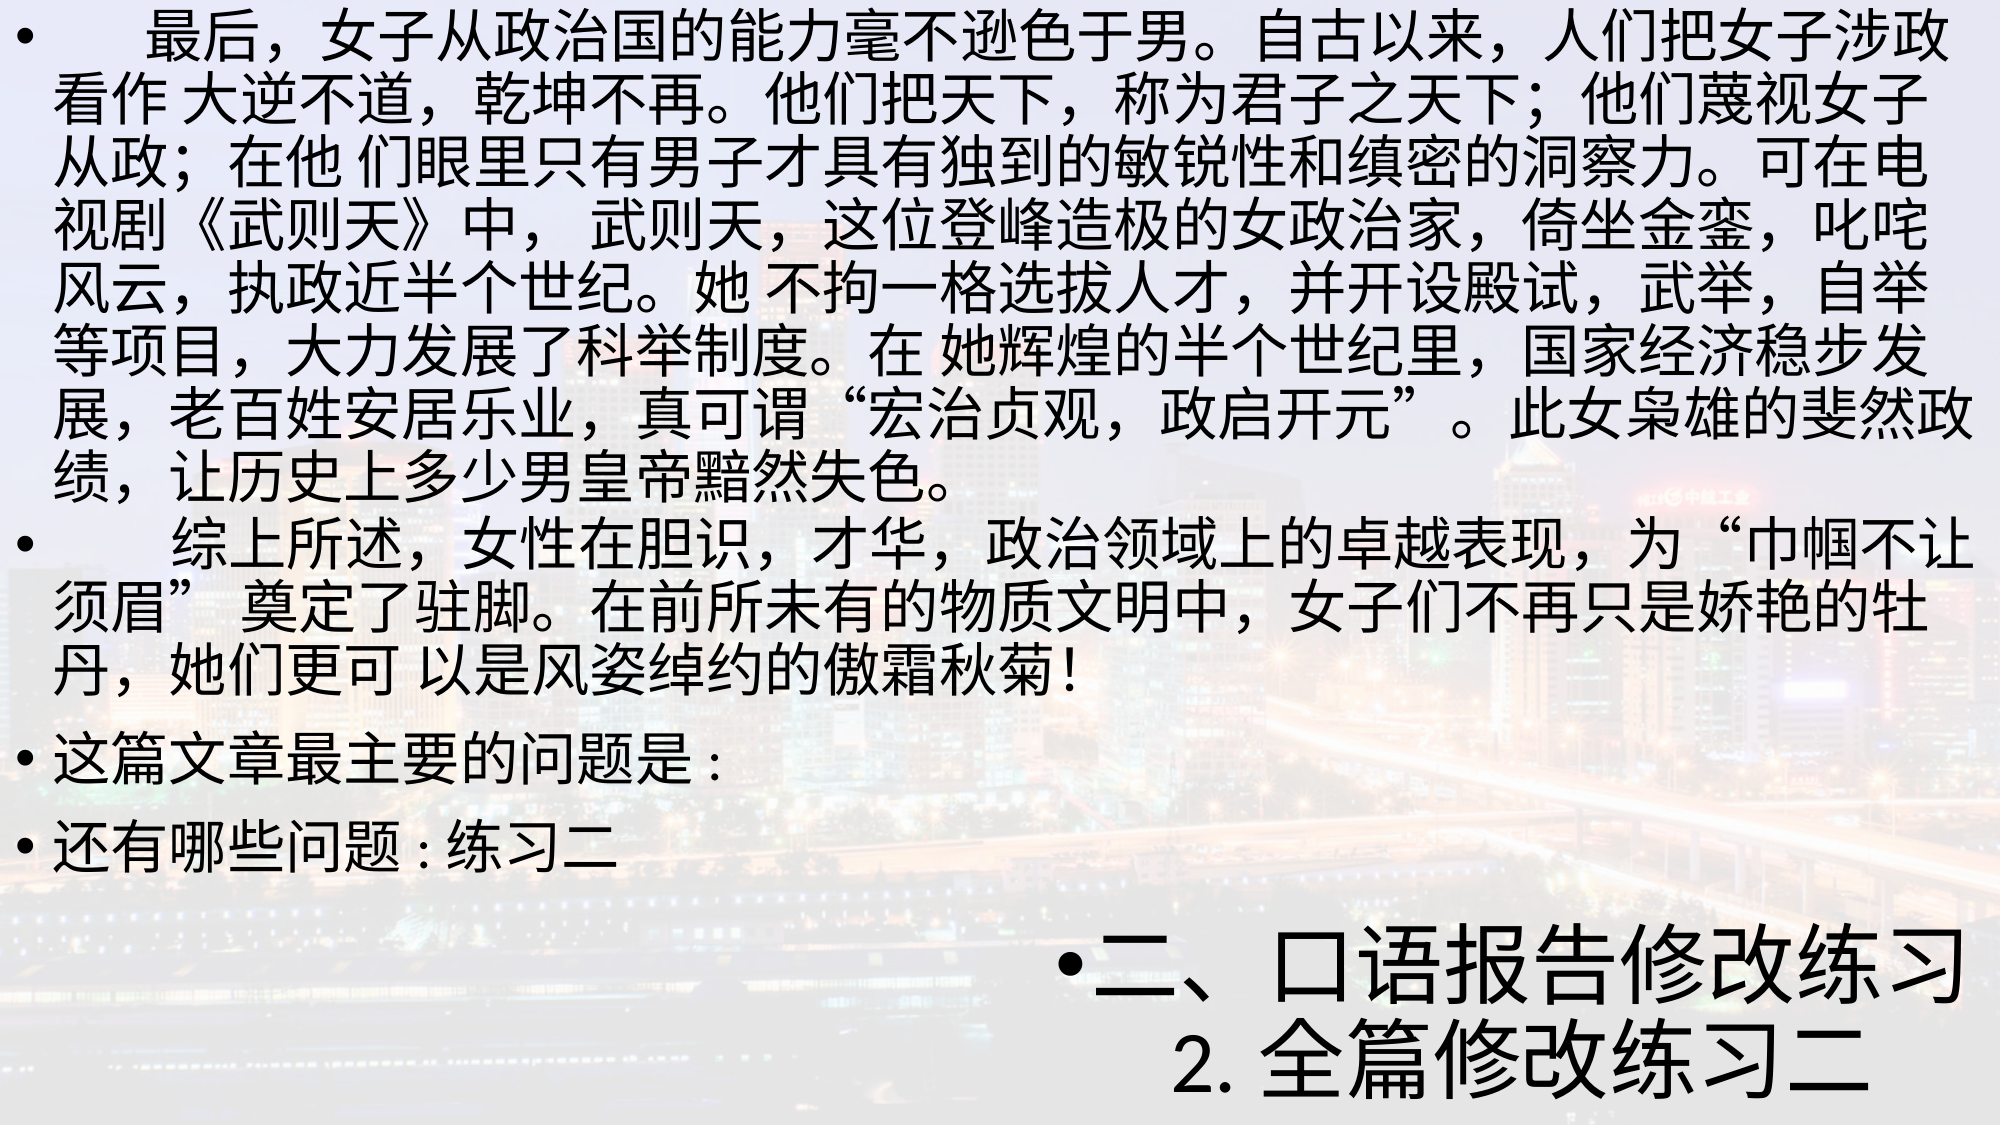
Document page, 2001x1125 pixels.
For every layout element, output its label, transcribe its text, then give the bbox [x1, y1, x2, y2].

list 最后，女子从政治国的能力毫不逊色于男。自古以来，人们把女子涉政看作 大逆不道，乾坤不再。他们把天下，称为君子之天下；他们蔑视女子从政；在他 们眼里只有男子才具有独到的敏锐性和缜密的洞察力。可在电视剧《武则天》中， 武则天，这位登峰造极的女政治家，倚坐金銮，叱咤风云，执政近半个世纪。她 不拘一格选拔人才，并开设殿试，武举，自举等项目，大力发展了科举制度。在 她辉煌的半个世纪里，国家经济稳步发展，老百姓安居乐业，真可谓“宏治贞观，政启开元”。此女枭雄的斐然政绩，让历史上多少男皇帝黯然失色。 综上所述，女性在胆识，才华，政治领域上的卓越表现，为“巾帼不让须眉” 奠定了驻脚。在前所未有的物质文明中，女子们不再只是娇艳的牡丹，她们更可 以是风姿绰约的傲霜秋菊！ 这篇文章最主要的问题是: 还有哪些问题:练习二 [0, 0, 2000, 1122]
